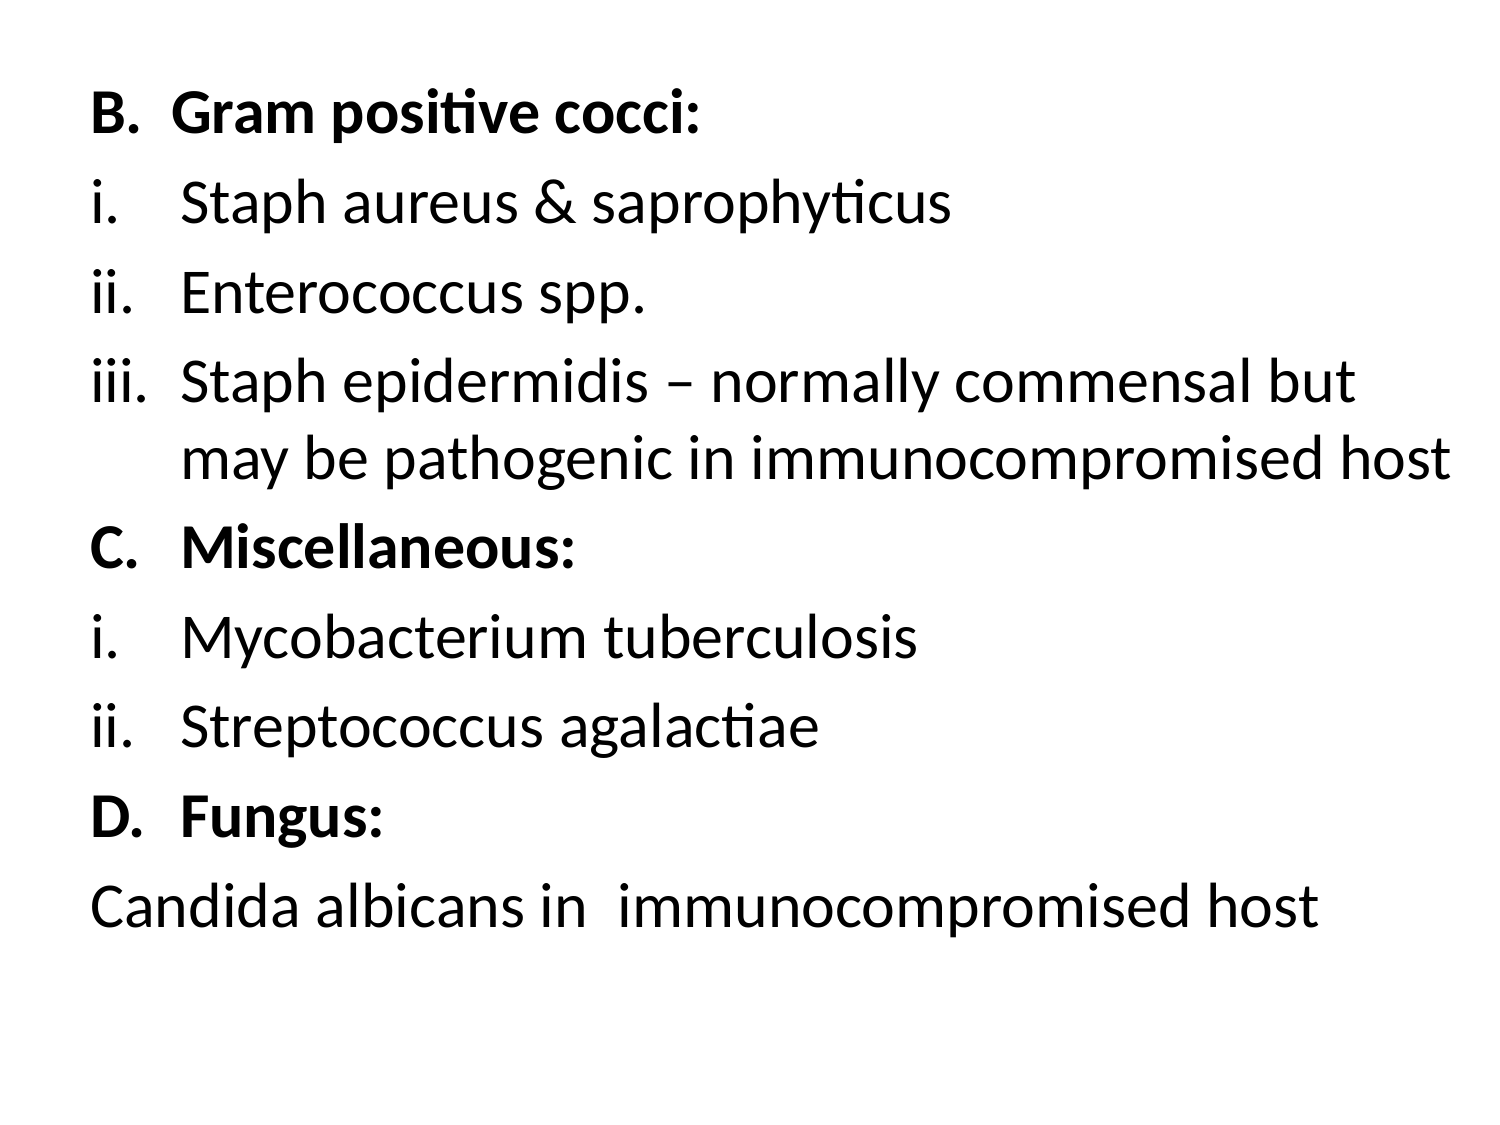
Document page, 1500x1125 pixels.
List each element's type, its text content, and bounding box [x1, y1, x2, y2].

list Gram positive cocci: Staph aureus & saprophyticus Enterococcus spp. Staph epidermidis – normally commensal but may be pathogenic in immunocompromised host Miscellaneous: Mycobacterium tuberculosis Streptococcus agalactiae Fungus: Candida albicans in immunocompromised host [75, 62, 1475, 1005]
